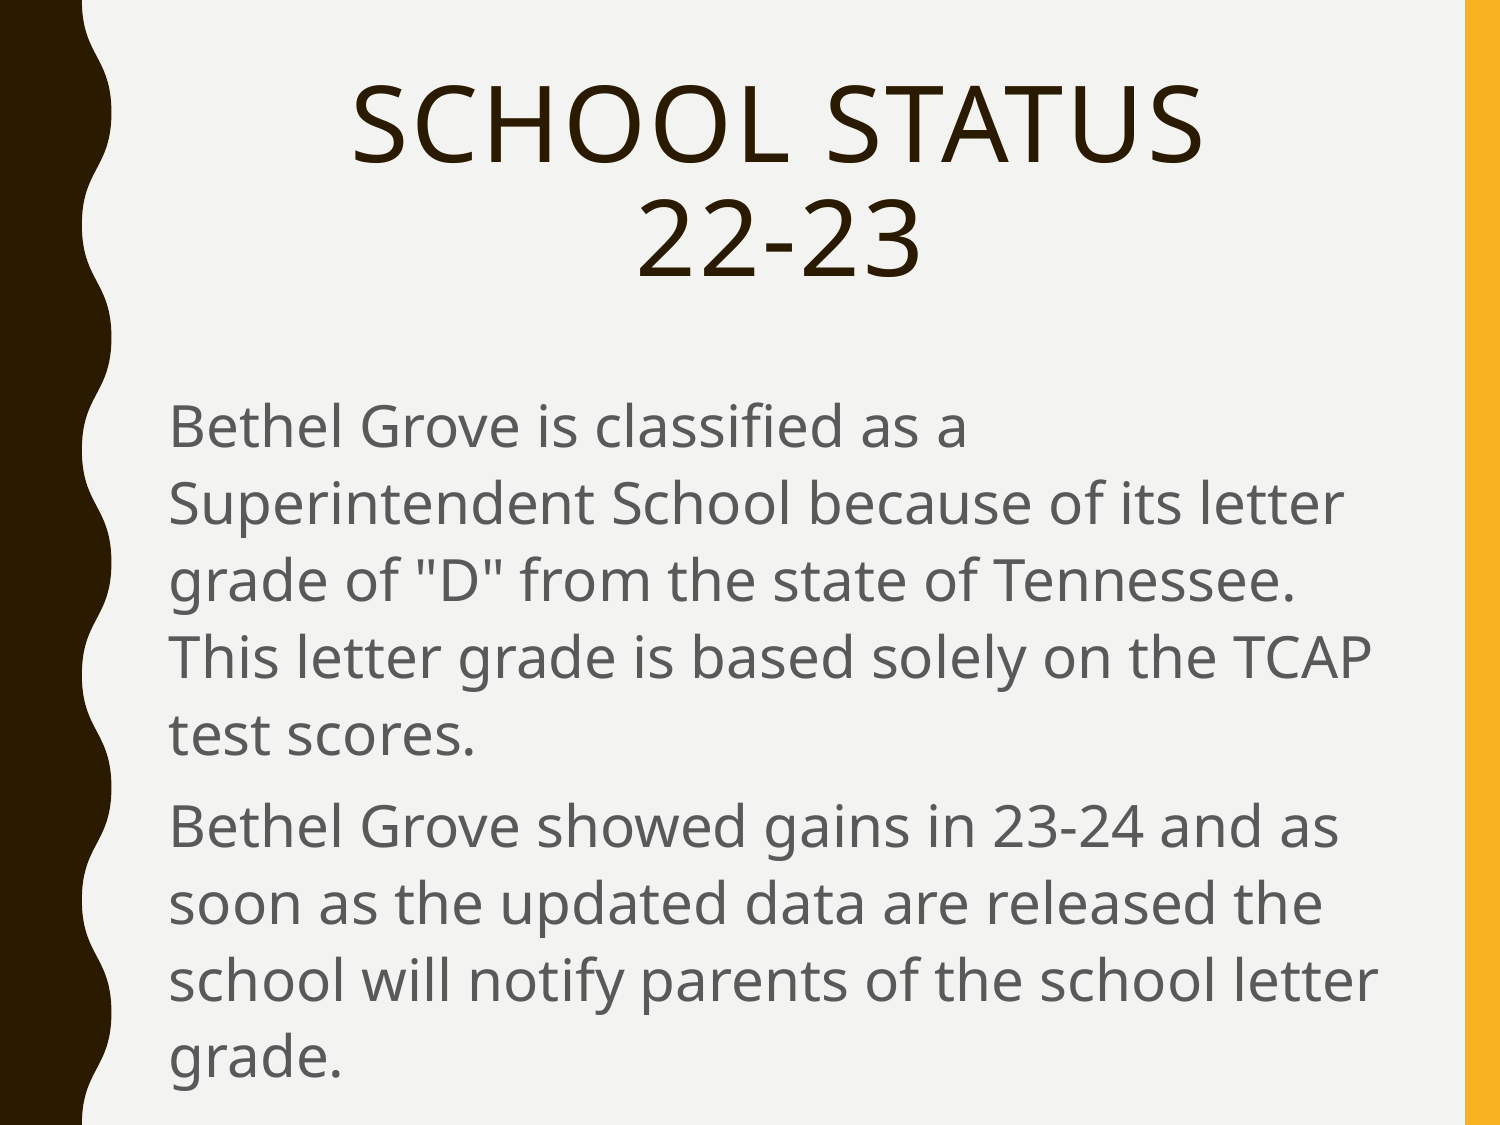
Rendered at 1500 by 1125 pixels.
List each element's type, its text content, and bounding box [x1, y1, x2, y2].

title School Status 22-23 [153, 62, 1407, 308]
list Bethel Grove is classified as a Superintendent School because of its letter grade of "D" from the state of Tennessee. This letter grade is based solely on the TCAP test scores. Bethel Grove showed gains in 23-24 and as soon as the updated data are released the school will notify parents of the school letter grade. [153, 375, 1407, 965]
